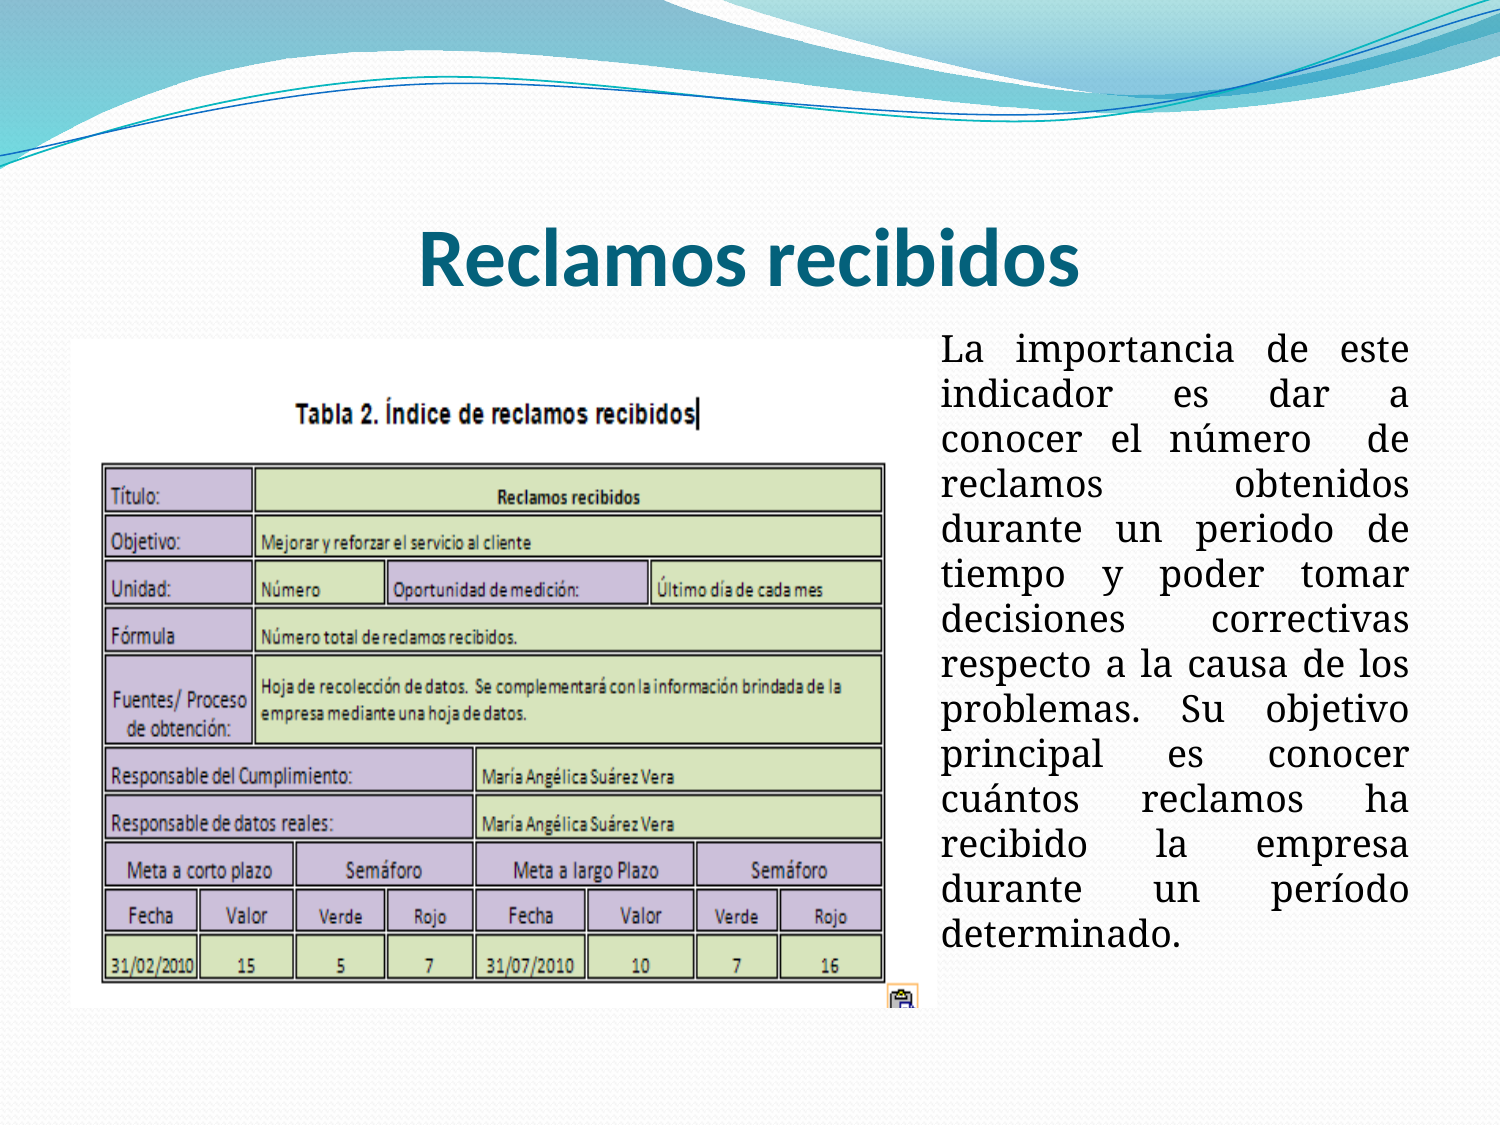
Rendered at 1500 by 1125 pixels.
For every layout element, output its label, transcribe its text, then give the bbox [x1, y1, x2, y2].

title Reclamos recibidos [75, 115, 1425, 303]
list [70, 339, 938, 1009]
text_box La importancia de este indicador es dar a conocer el número de reclamos obtenidos durante un periodo de tiempo y poder tomar decisiones correctivas respecto a la causa de los problemas. Su objetivo principal es conocer cuántos reclamos ha recibido la empresa durante un período determinado. [925, 317, 1425, 1038]
